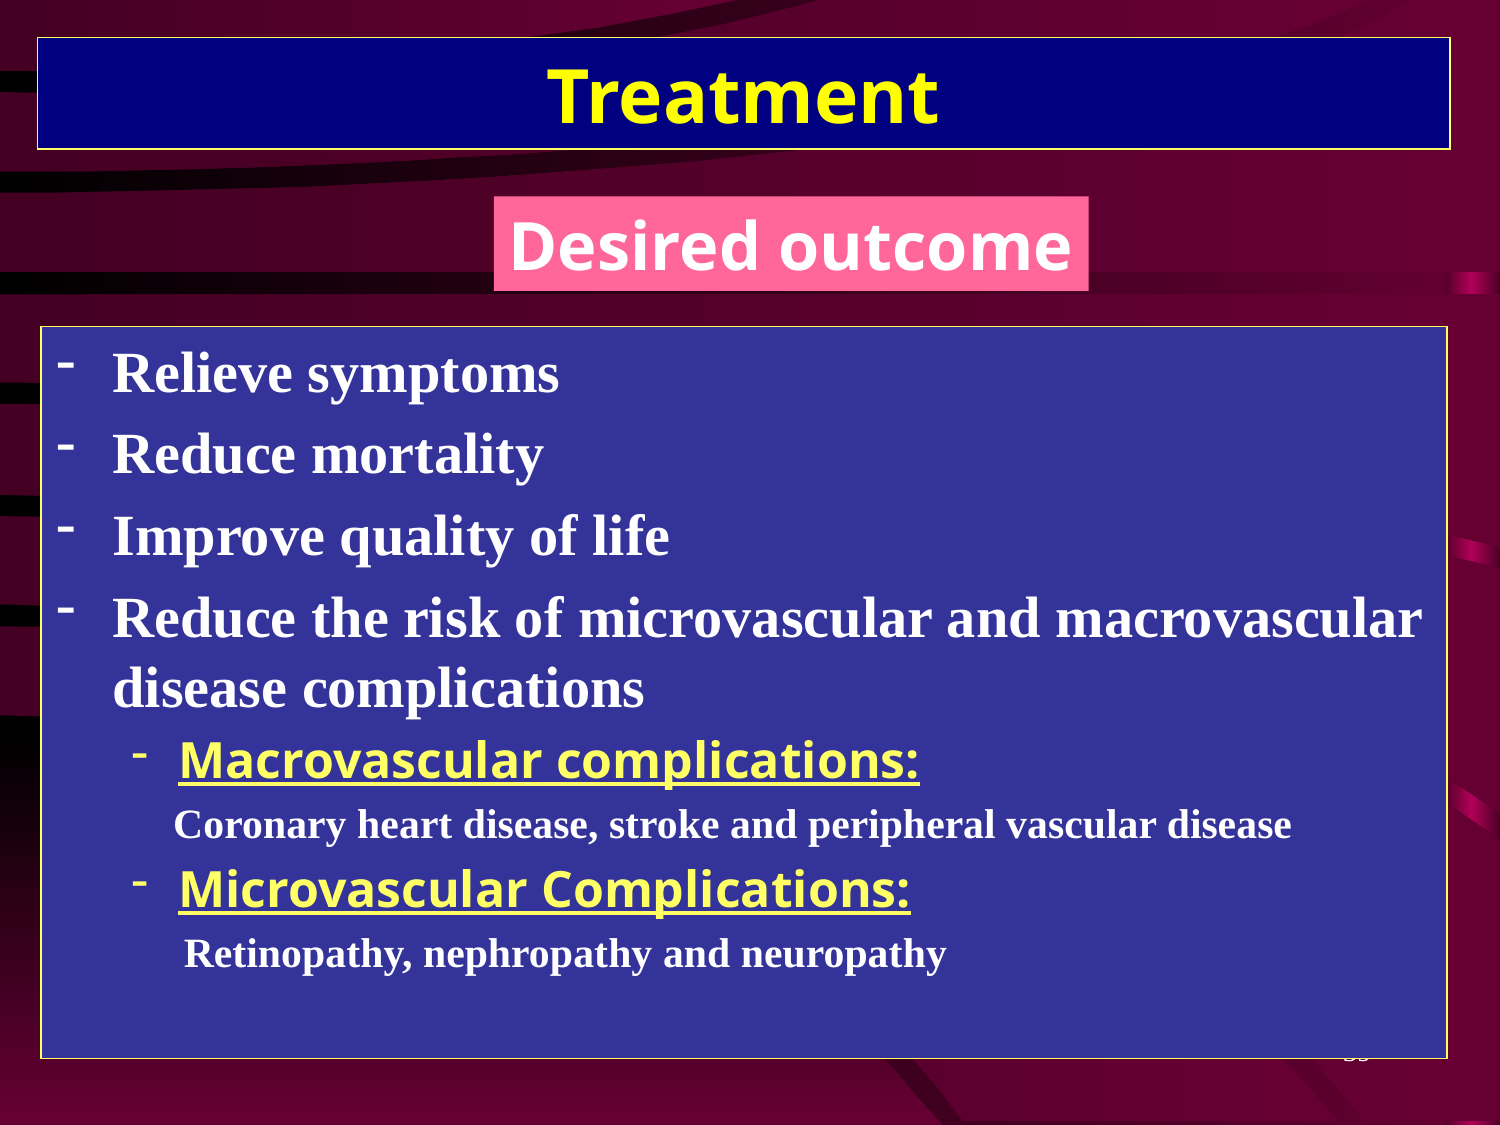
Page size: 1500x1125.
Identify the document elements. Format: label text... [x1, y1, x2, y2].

slide_number 39 [1074, 1059, 1388, 1101]
list Relieve symptoms Reduce mortality Improve quality of life Reduce the risk of microvascular and macrovascular disease complications Macrovascular complications: Coronary heart disease, stroke and peripheral vascular disease Microvascular Complications: Retinopathy, nephropathy and neuropathy [40, 326, 1448, 1059]
title Treatment [37, 37, 1451, 150]
text_box Desired outcome [493, 196, 1089, 291]
